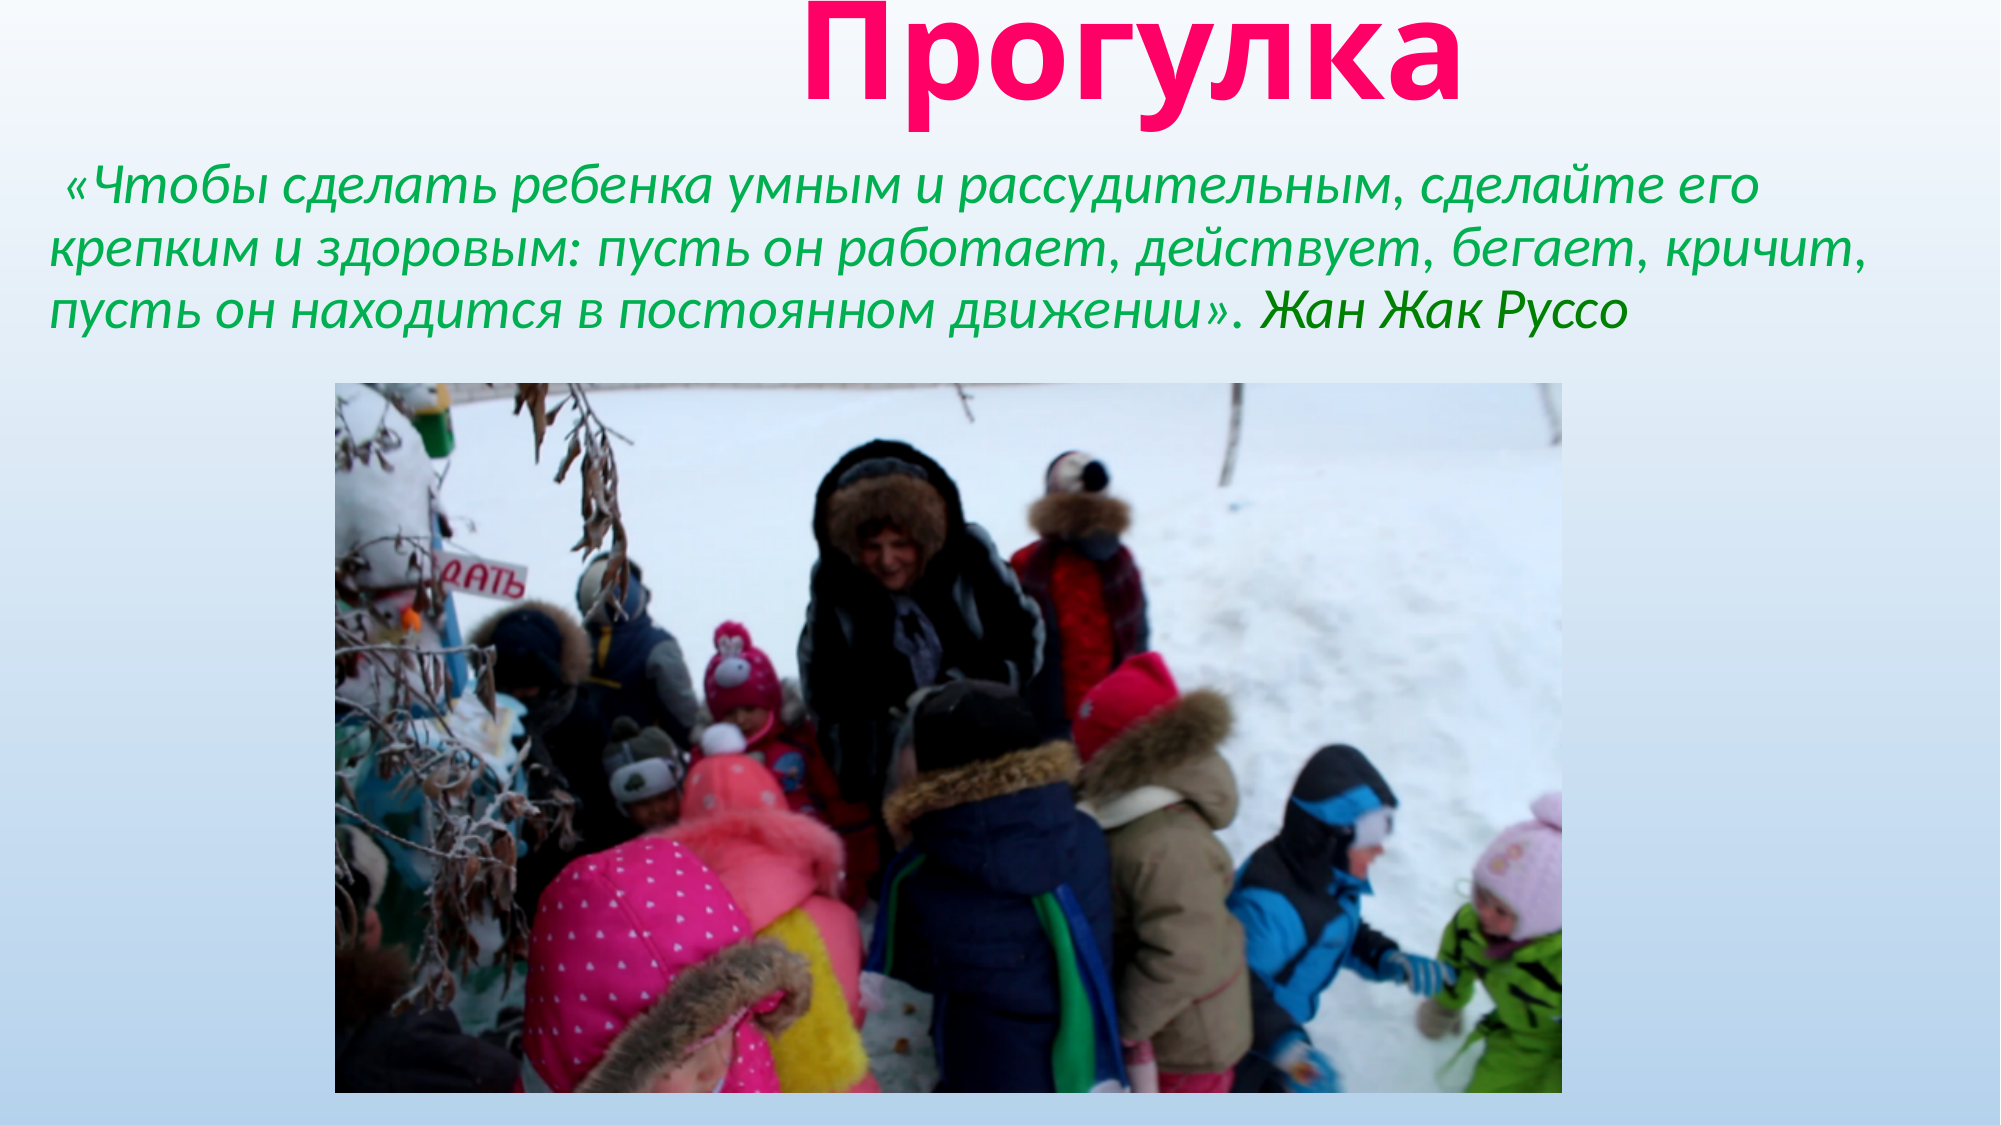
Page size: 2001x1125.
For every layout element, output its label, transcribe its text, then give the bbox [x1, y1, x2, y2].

title Прогулка [137, 59, 1863, 145]
list «Чтобы сделать ребенка умным и рассудительным, сделайте его крепким и здоровым: пусть он работает, действует, бегает, кричит, пусть он находится в постоянном движении». Жан Жак Руссо [33, 145, 1971, 430]
picture [335, 383, 1562, 1093]
